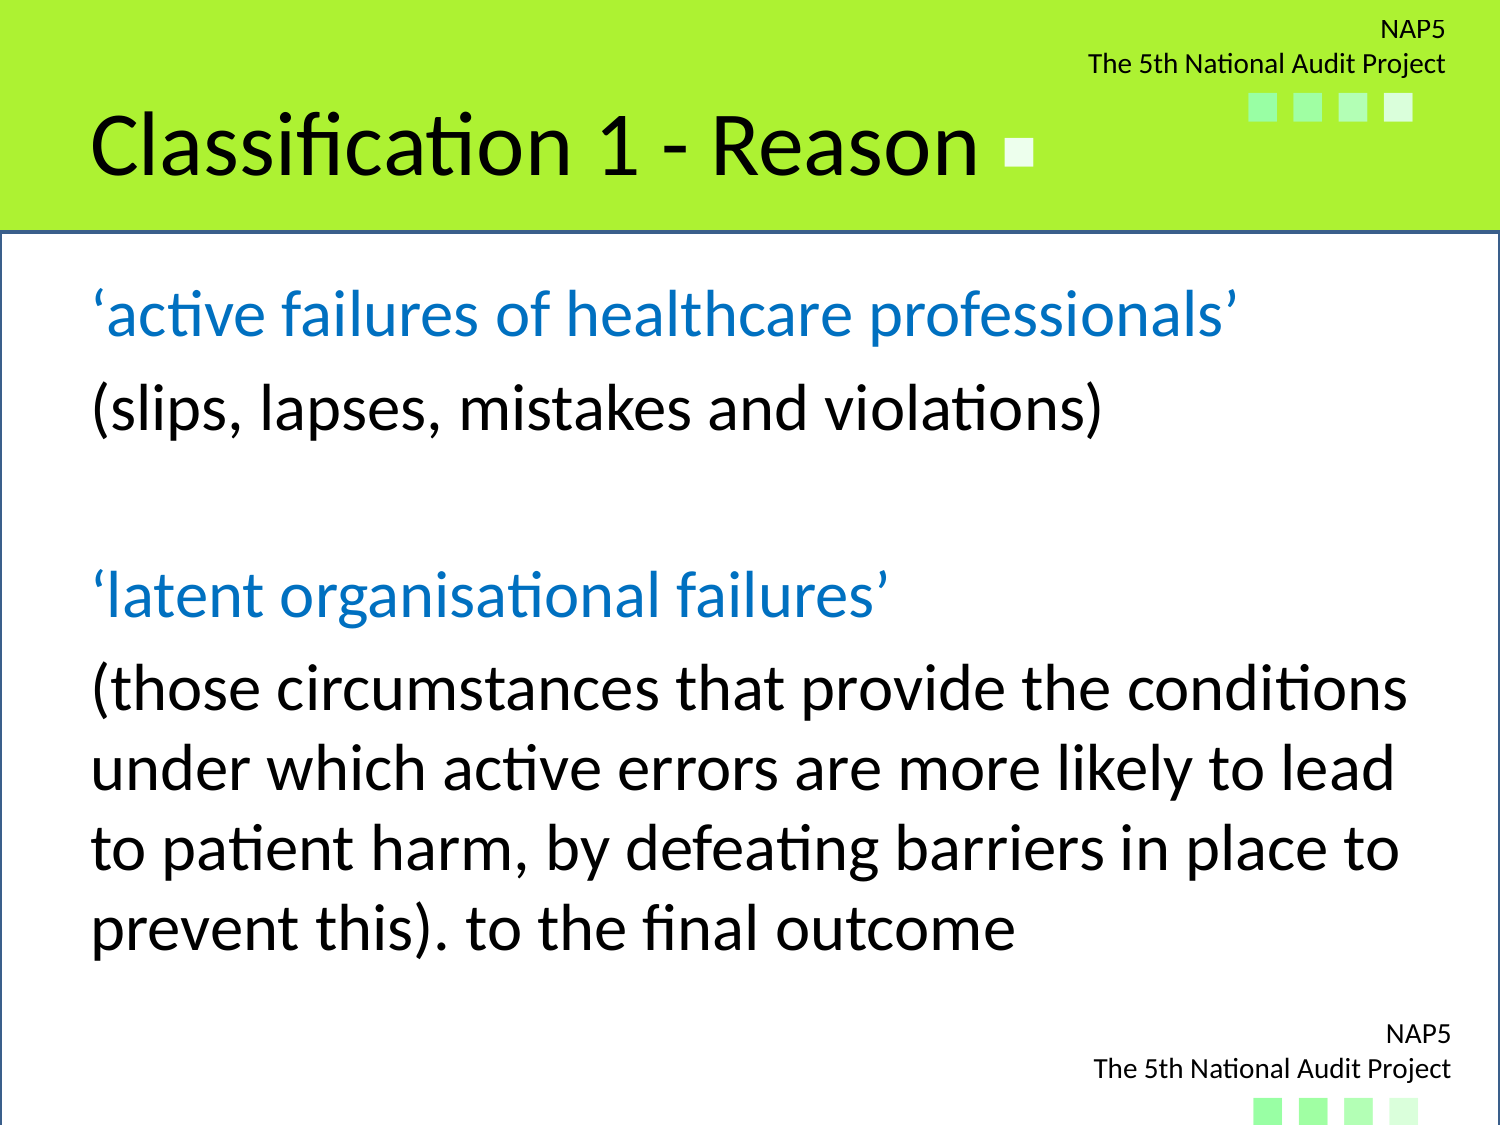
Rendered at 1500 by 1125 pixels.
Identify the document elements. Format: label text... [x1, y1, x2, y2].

title Classification 1 - Reason [75, 45, 1425, 233]
list ‘active failures of healthcare professionals’ (slips, lapses, mistakes and violations) ‘latent organisational failures’ (those circumstances that provide the conditions under which active errors are more likely to lead to patient harm, by defeating barriers in place to prevent this). to the final outcome [75, 262, 1425, 1005]
